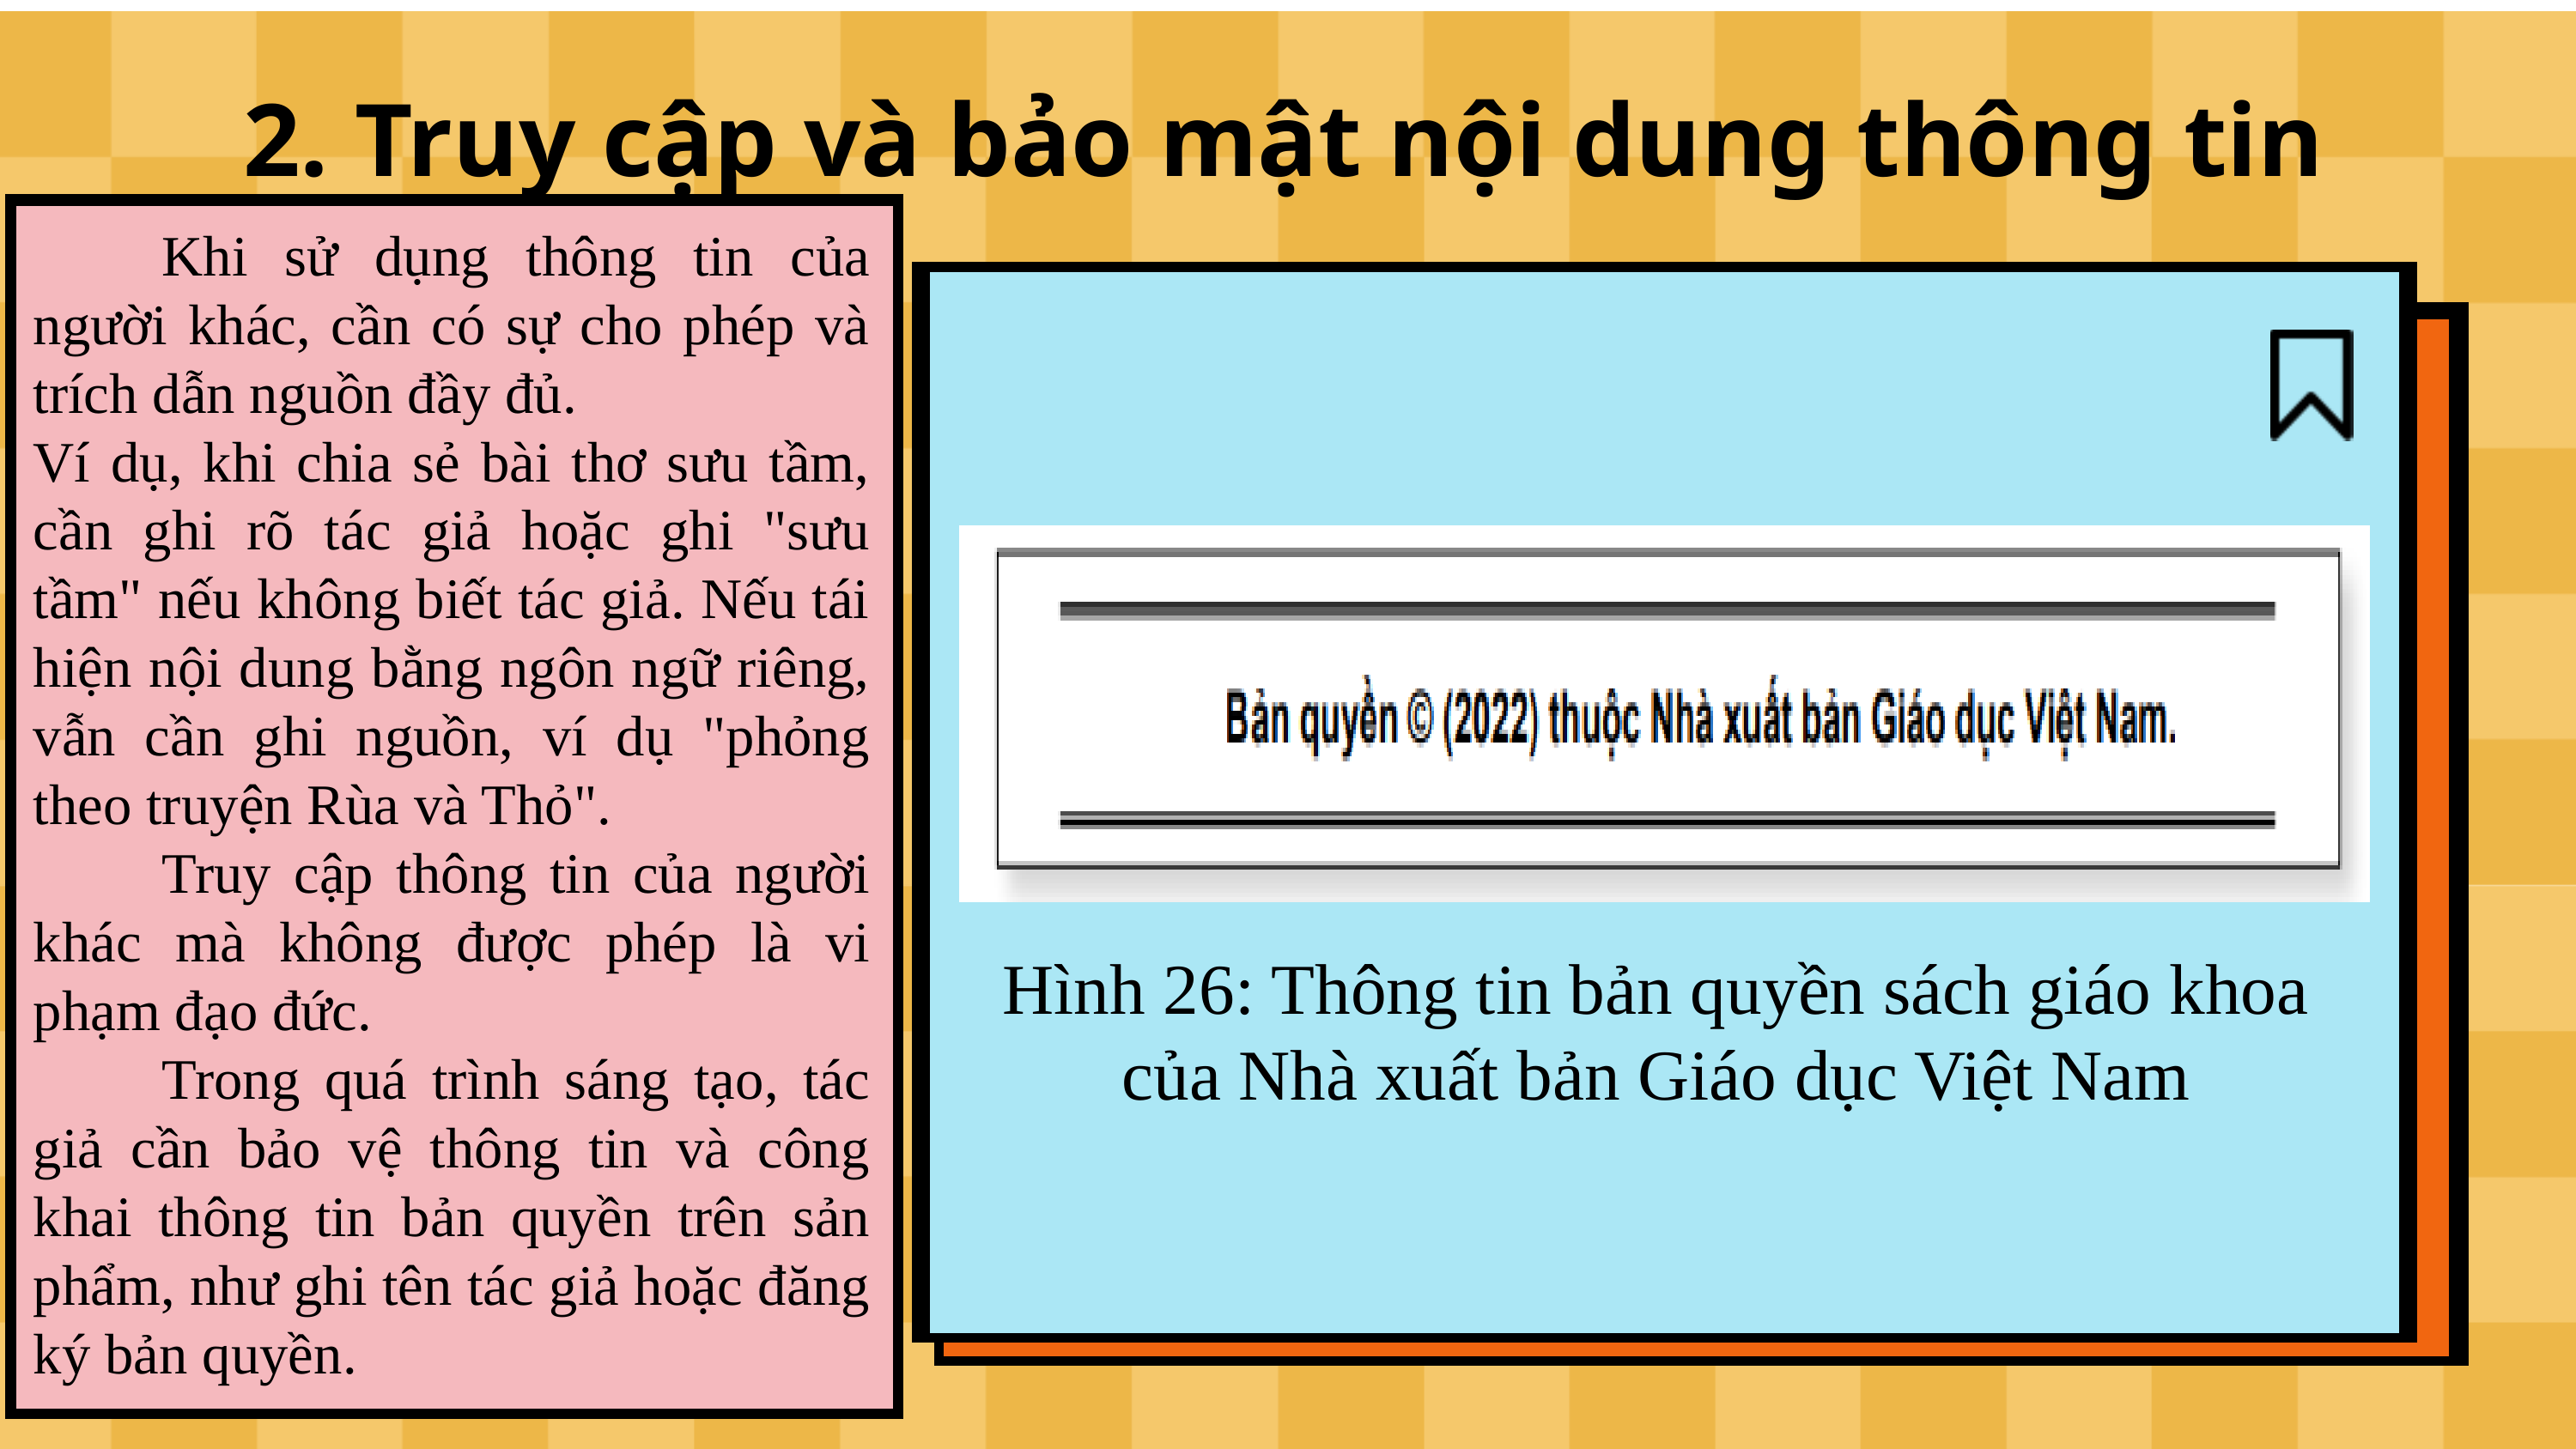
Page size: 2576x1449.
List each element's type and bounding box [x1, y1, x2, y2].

text_box [943, 285, 2450, 1357]
text_box [934, 285, 2469, 1366]
text_box [911, 261, 2418, 1343]
picture [0, 11, 2576, 1449]
text_box [5, 168, 903, 1420]
